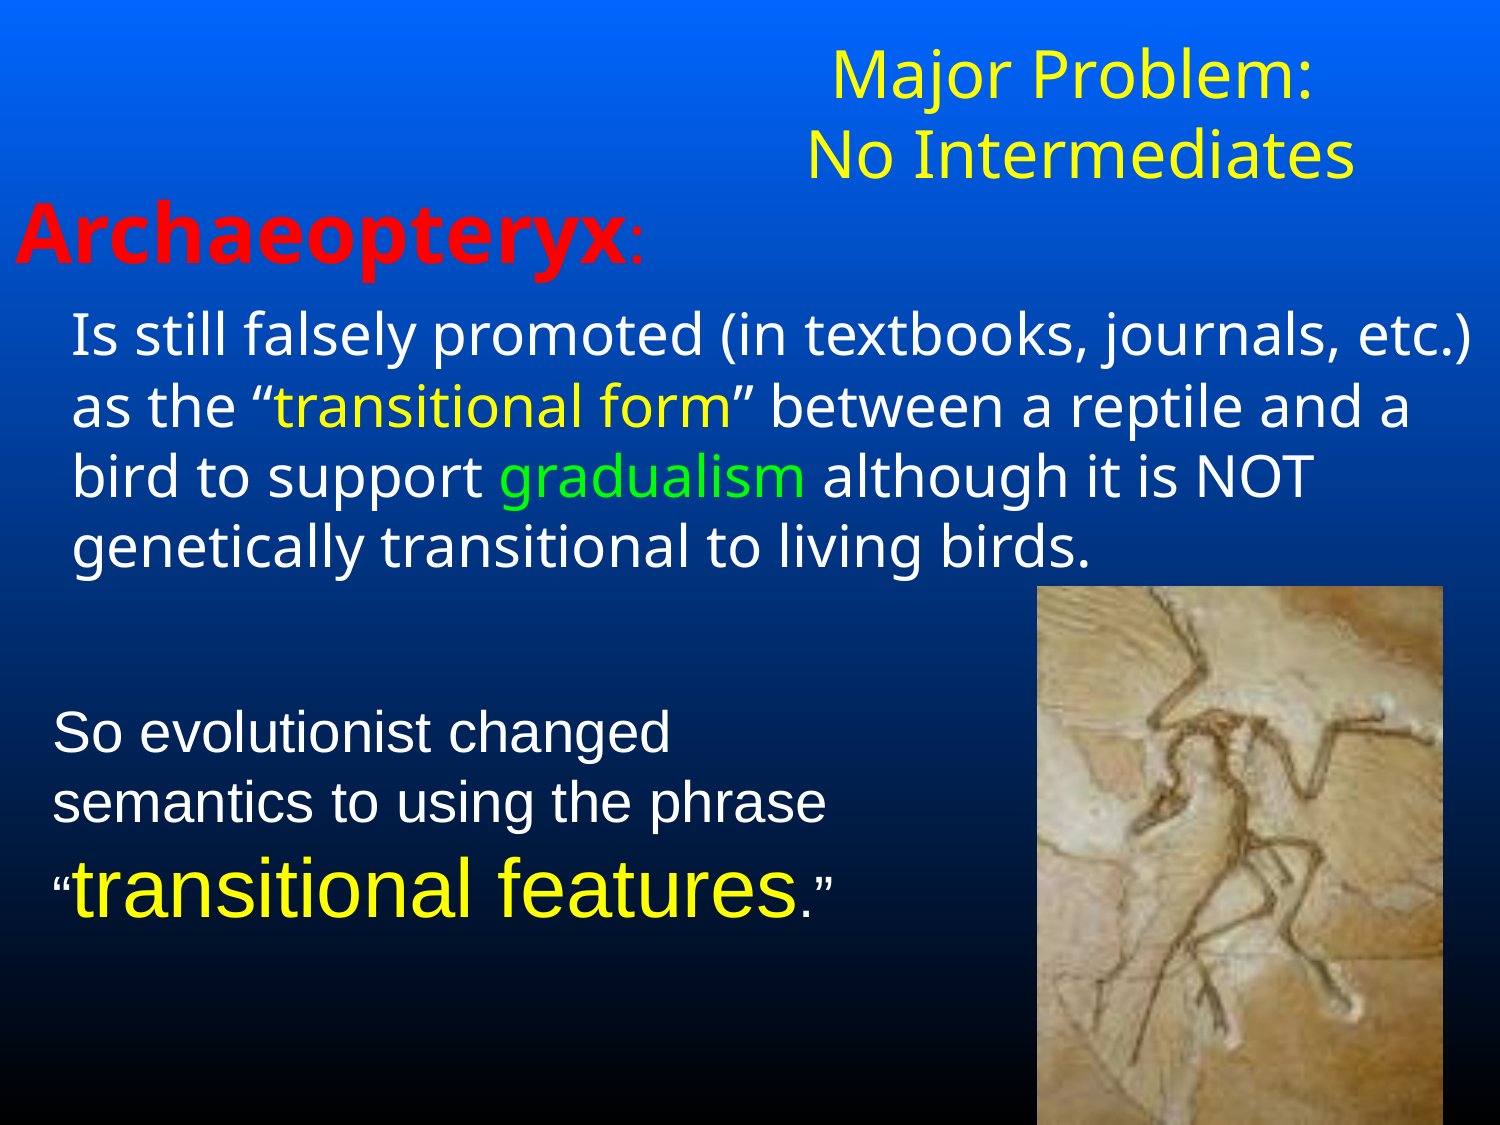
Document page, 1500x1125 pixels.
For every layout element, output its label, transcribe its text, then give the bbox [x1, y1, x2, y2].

list Archaeopteryx: Is still falsely promoted (in textbooks, journals, etc.) as the “transitional form” between a reptile and a bird to support gradualism although it is NOT genetically transitional to living birds. [0, 172, 1500, 625]
text_box So evolutionist changed semantics to using the phrase “transitional features.” [37, 686, 950, 942]
picture [1037, 585, 1443, 1125]
title Major Problem: No Intermediates [774, 37, 1388, 172]
